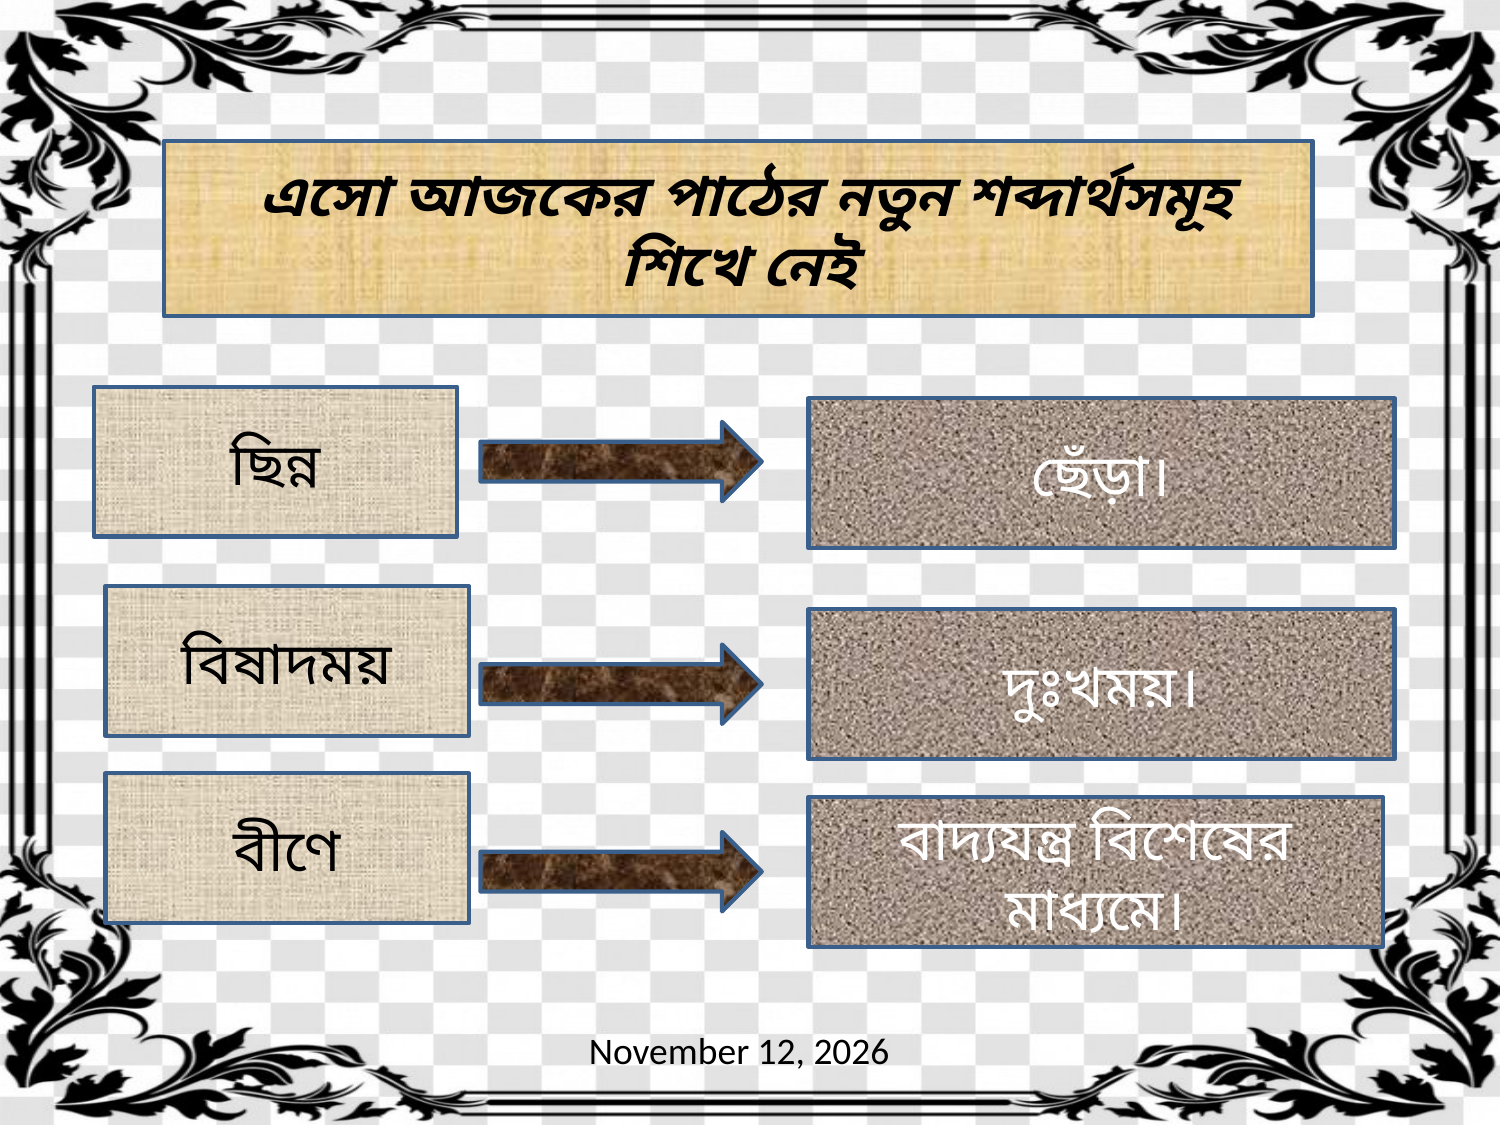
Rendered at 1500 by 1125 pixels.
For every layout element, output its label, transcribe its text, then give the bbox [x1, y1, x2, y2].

text_box ছিন্ন [92, 385, 459, 539]
text_box [478, 830, 764, 914]
text_box [478, 419, 764, 504]
picture [0, 0, 1500, 1125]
text_box দুঃখময়। [806, 607, 1397, 761]
text_box বাদ্যযন্ত্র বিশেষের মাধ্যমে। [806, 795, 1385, 949]
text_box বিষাদময় [103, 584, 471, 738]
text_box ছেঁড়া। [806, 396, 1397, 550]
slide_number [574, 1019, 925, 1080]
text_box এসো আজকের পাঠের নতুন শব্দার্থসমূহ শিখে নেই [162, 139, 1315, 318]
text_box বীণে [103, 771, 471, 925]
text_box [478, 642, 764, 726]
